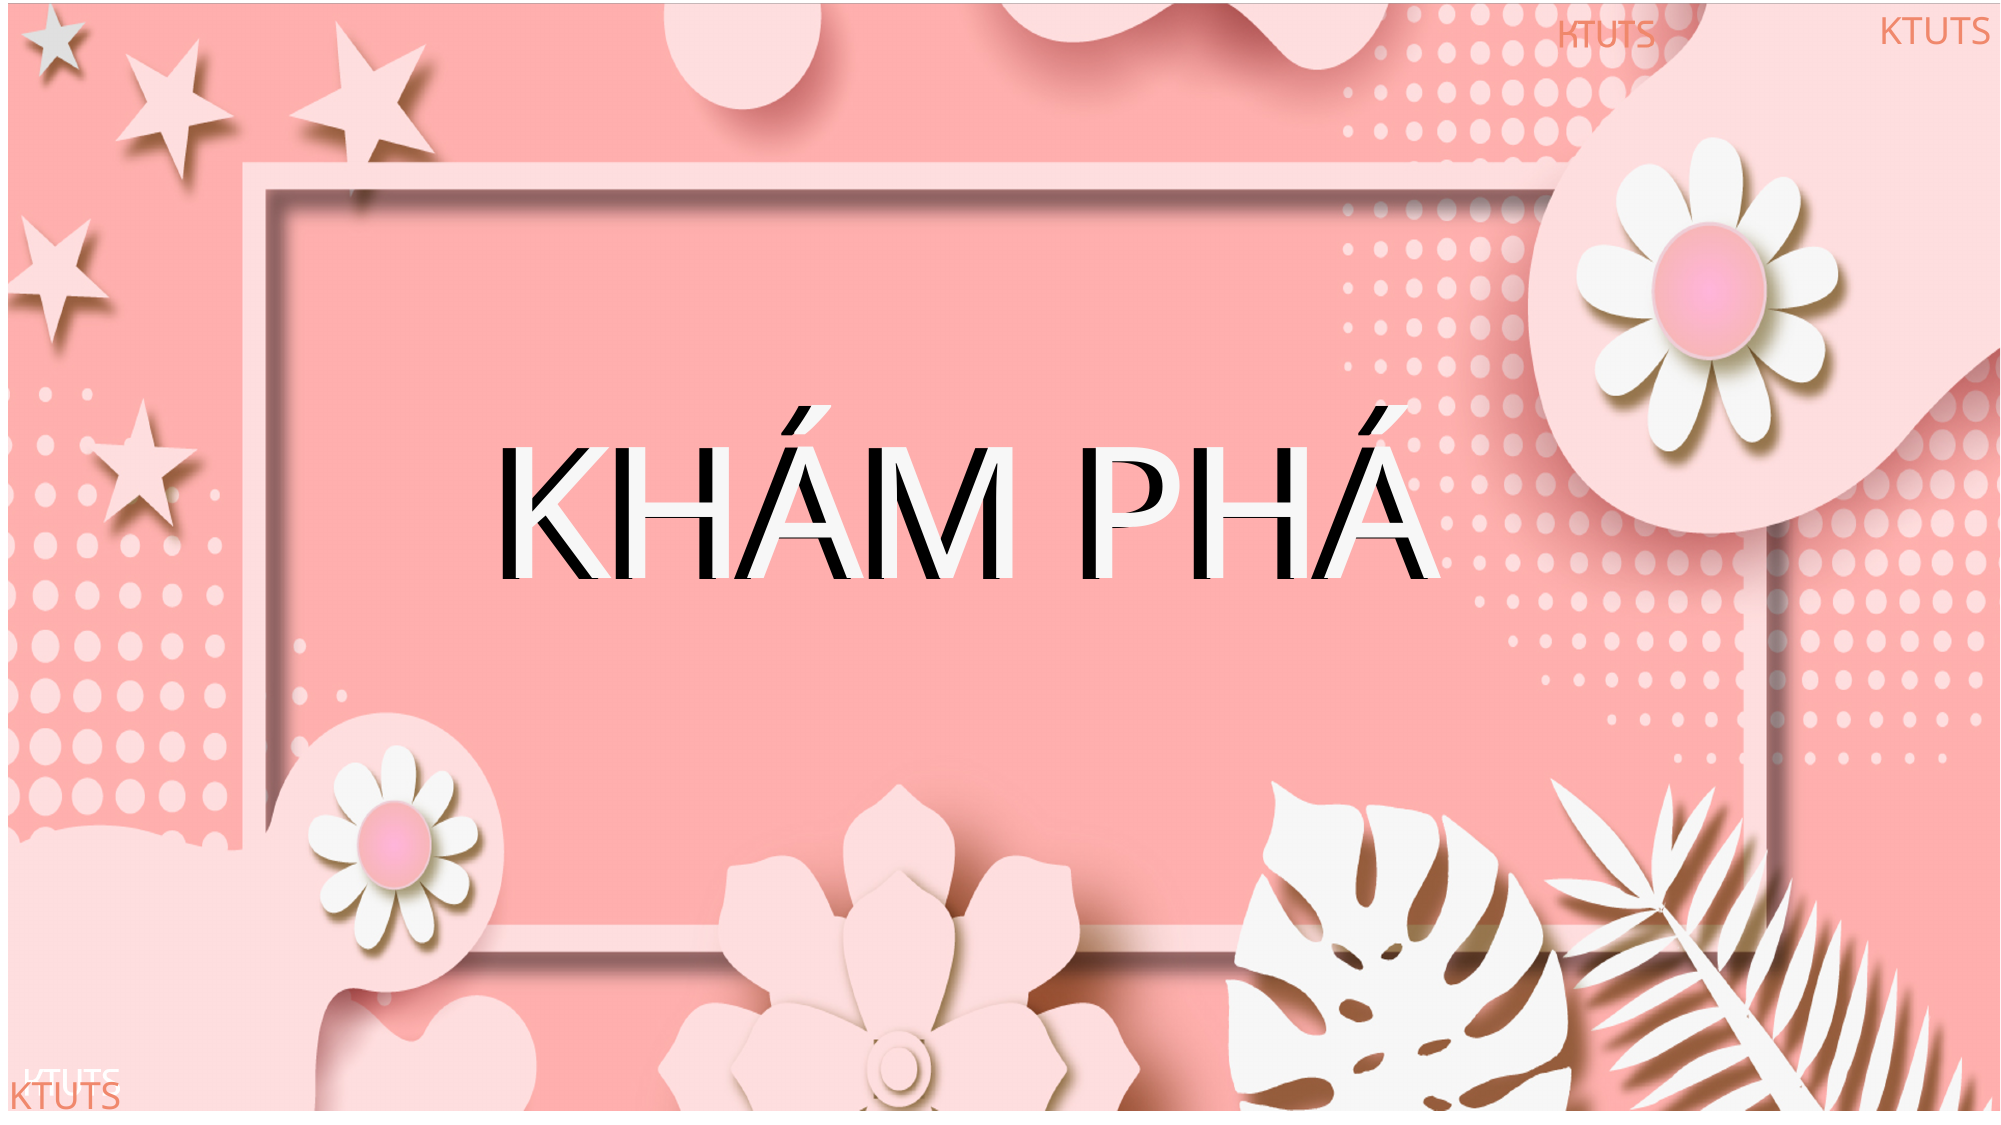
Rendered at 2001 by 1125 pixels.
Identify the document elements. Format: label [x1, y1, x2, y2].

text_box [390, 387, 1537, 627]
picture [0, 0, 2001, 1125]
